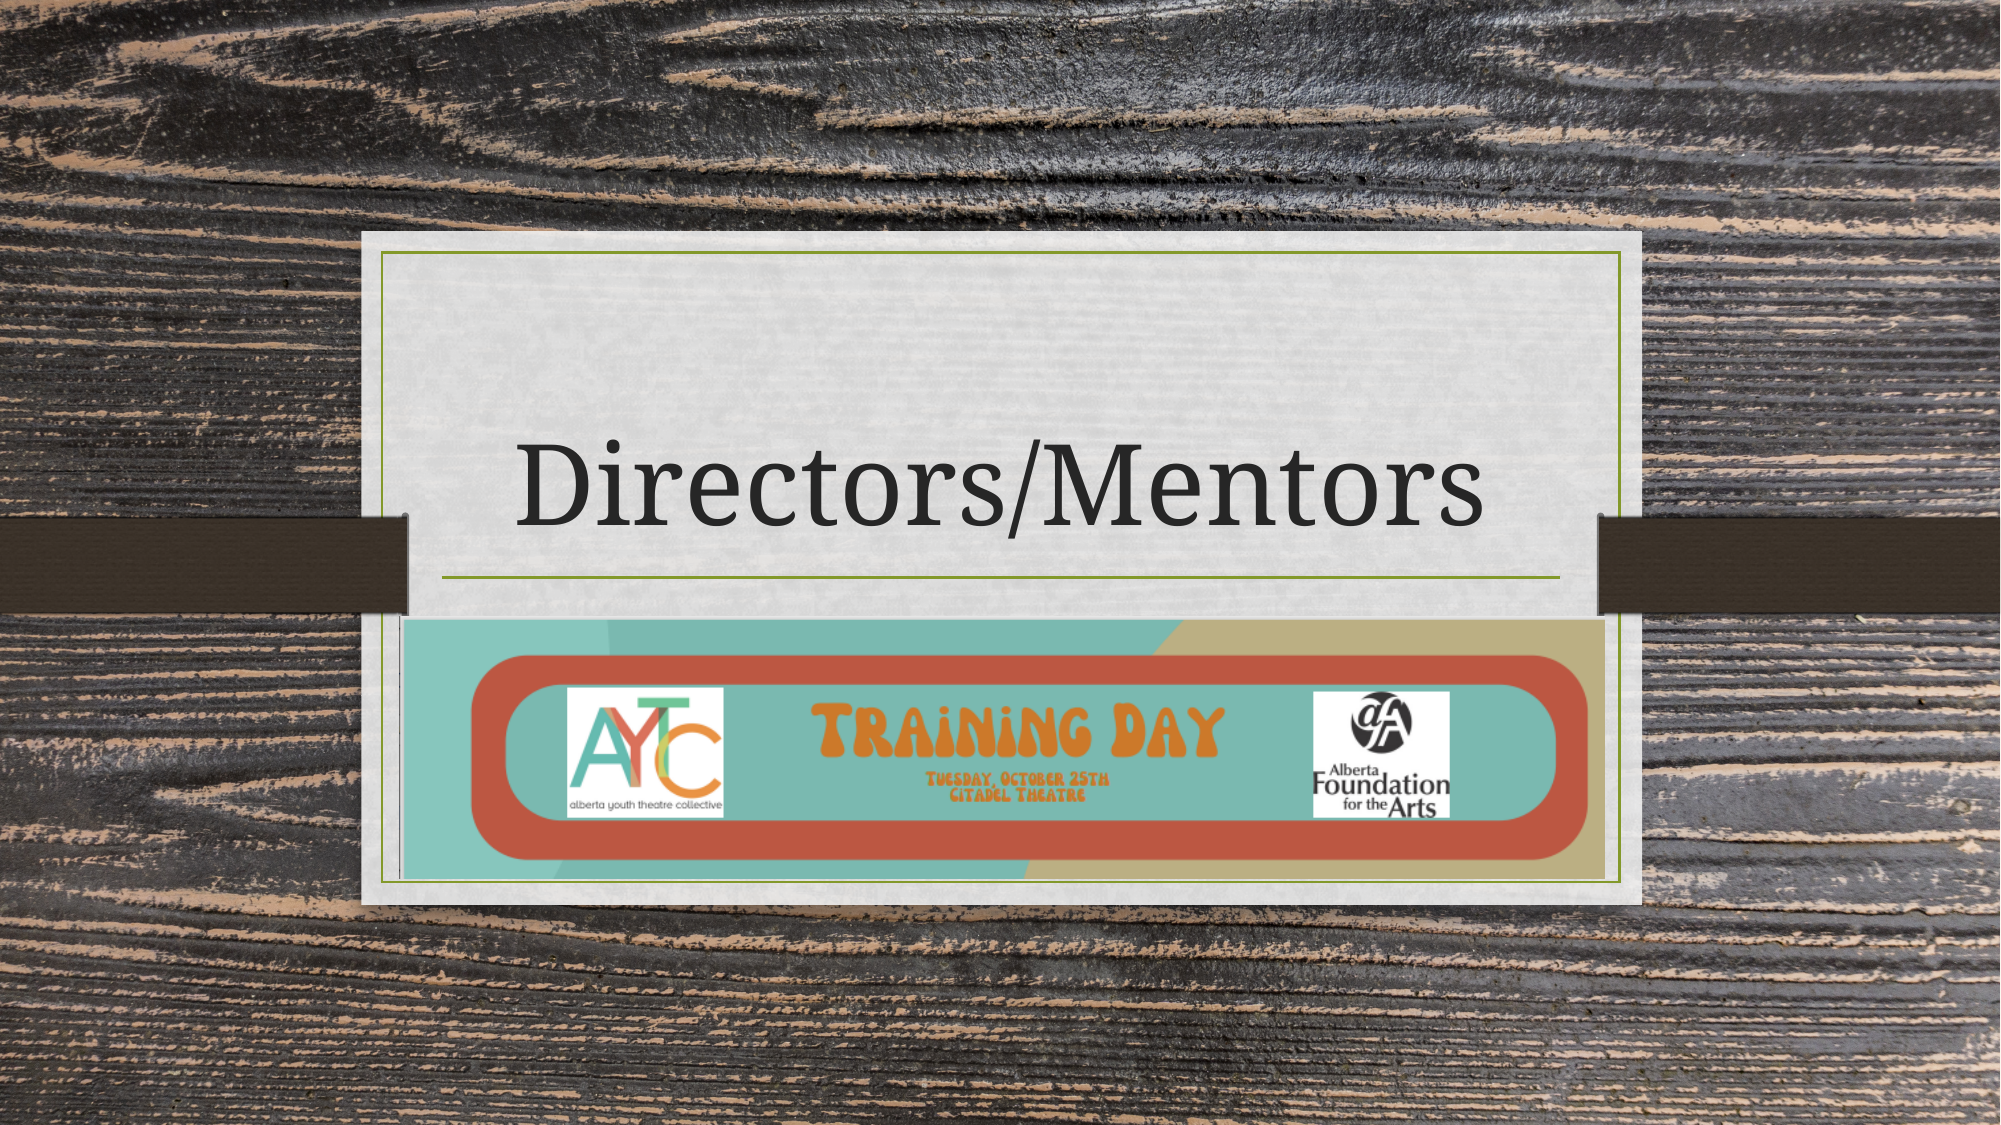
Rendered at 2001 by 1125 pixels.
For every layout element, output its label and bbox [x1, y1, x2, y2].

picture [0, 0, 2001, 1125]
text_box [0, 512, 2000, 621]
